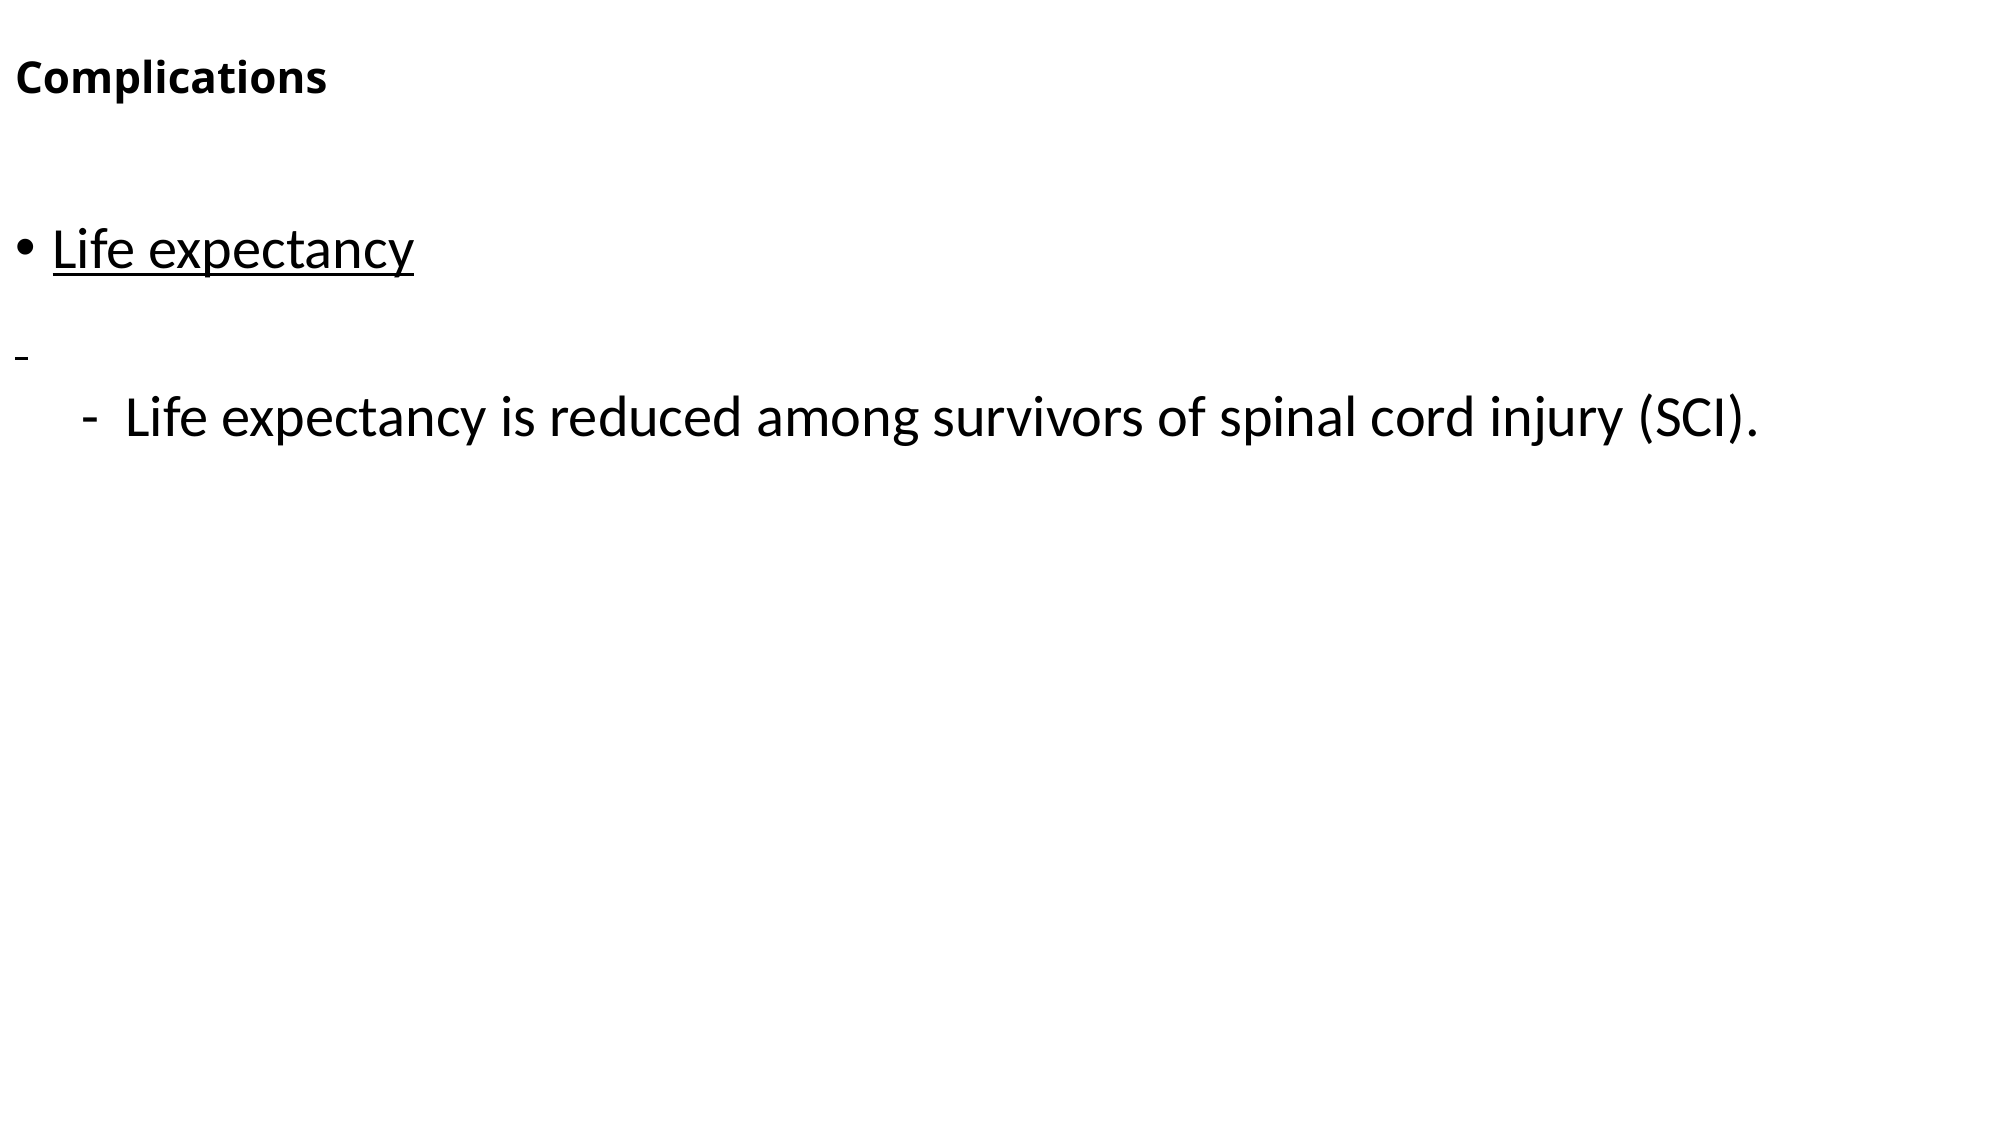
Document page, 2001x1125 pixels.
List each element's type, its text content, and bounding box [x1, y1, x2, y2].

list Life expectancy - Life expectancy is reduced among survivors of spinal cord injury (SCI). [0, 211, 1863, 1014]
title Complications [0, 0, 1863, 165]
